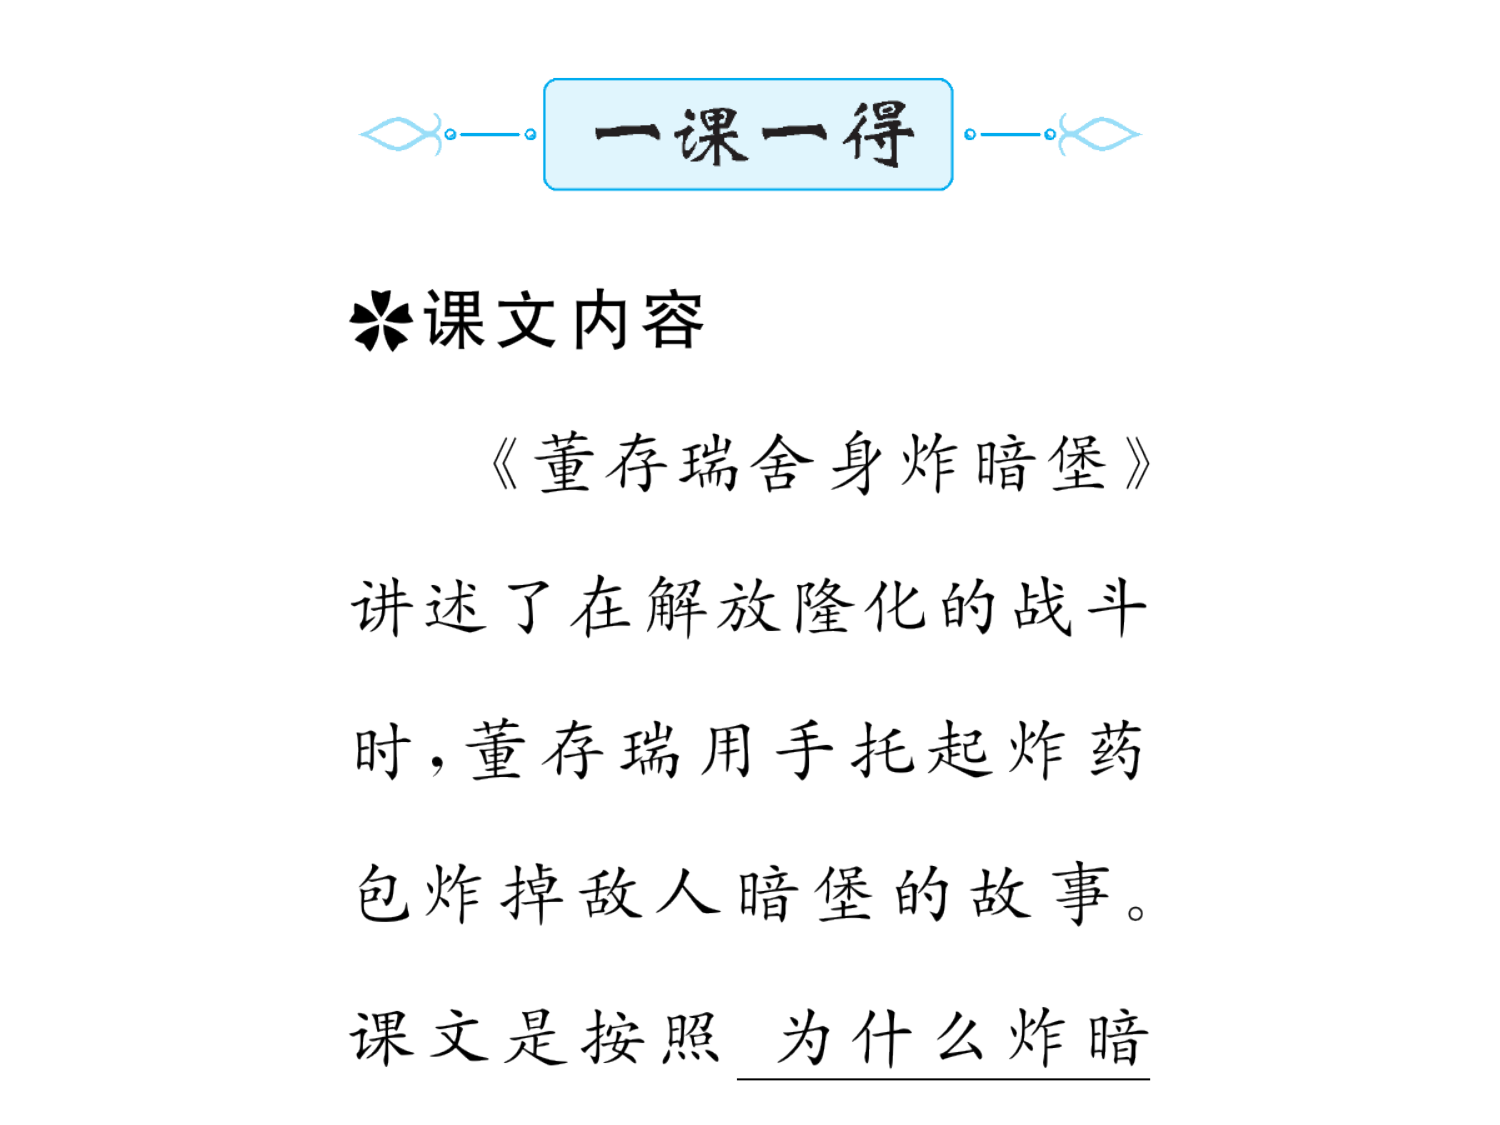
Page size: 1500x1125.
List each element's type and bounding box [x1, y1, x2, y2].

picture [342, 38, 1158, 1087]
